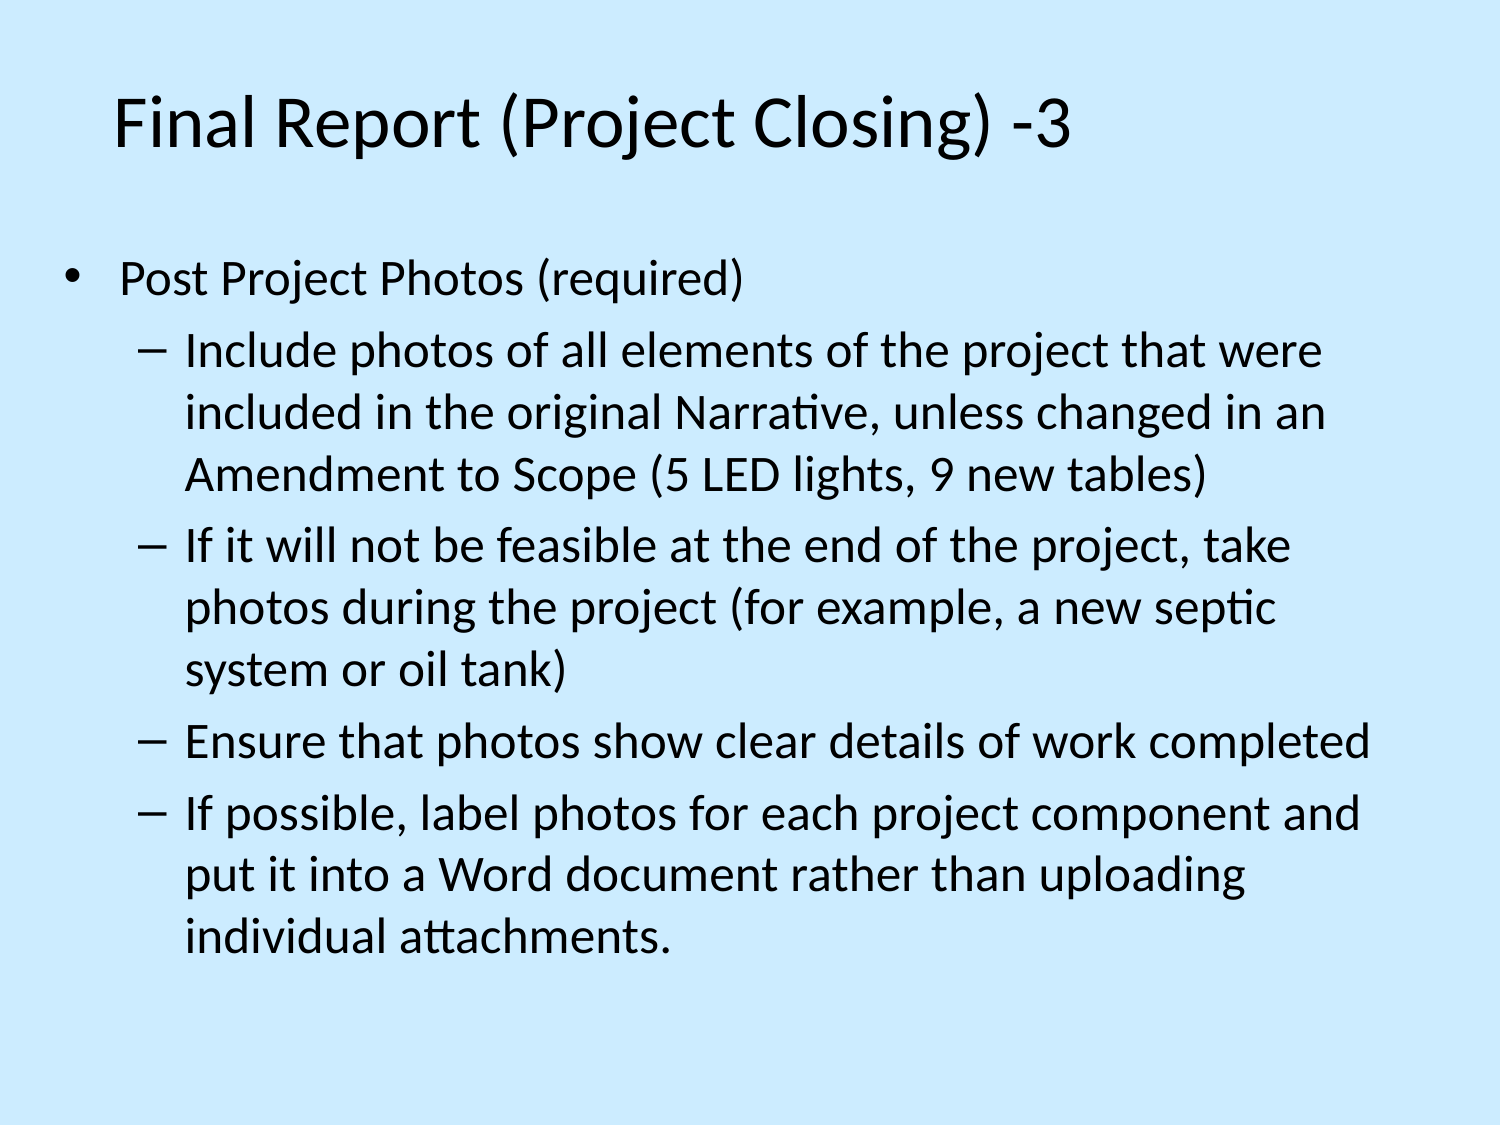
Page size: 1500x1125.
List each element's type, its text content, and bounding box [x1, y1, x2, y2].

list Post Project Photos (required) Include photos of all elements of the project that were included in the original Narrative, unless changed in an Amendment to Scope (5 LED lights, 9 new tables) If it will not be feasible at the end of the project, take photos during the project (for example, a new septic system or oil tank) Ensure that photos show clear details of work completed If possible, label photos for each project component and put it into a Word document rather than uploading individual attachments. [48, 236, 1427, 989]
title Final Report (Project Closing) -3 [98, 61, 1250, 174]
